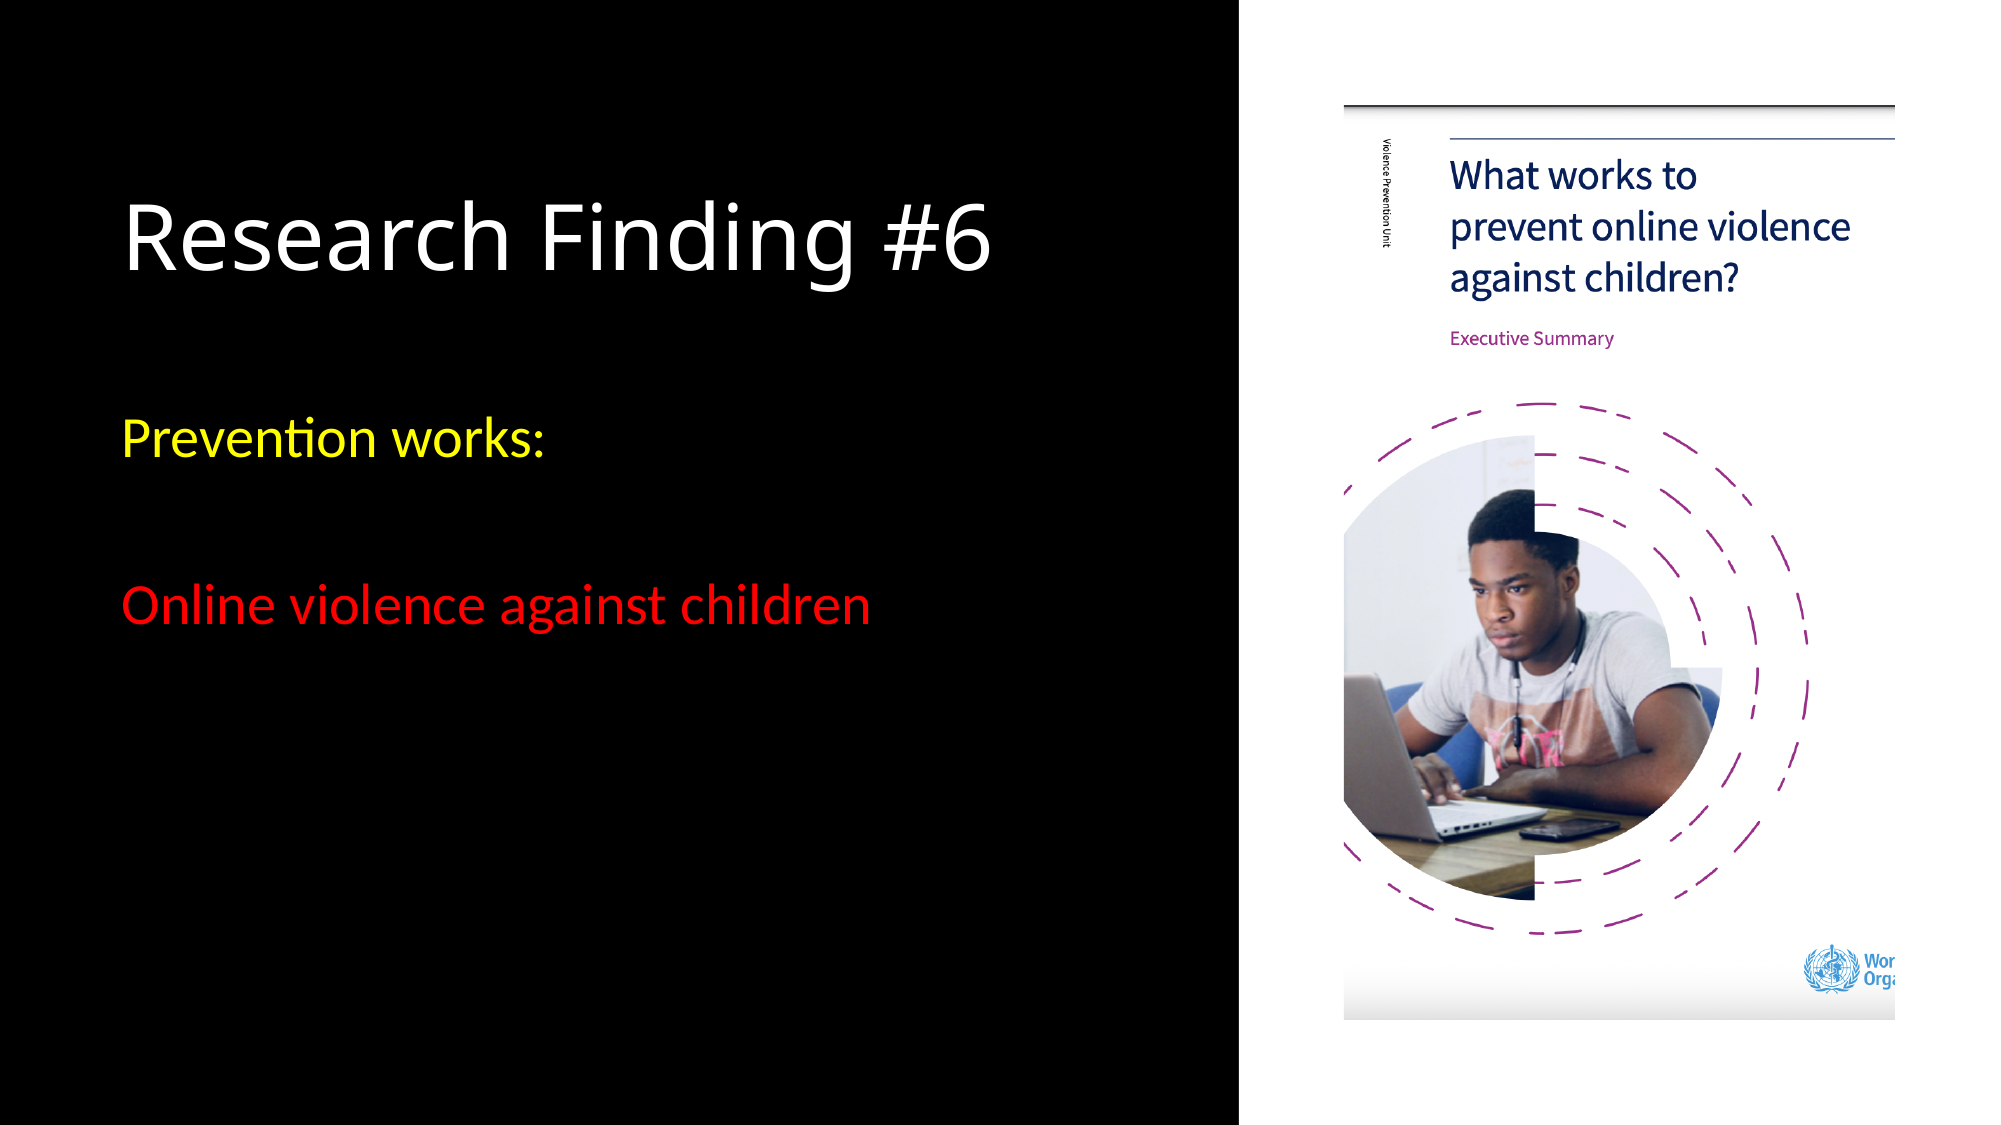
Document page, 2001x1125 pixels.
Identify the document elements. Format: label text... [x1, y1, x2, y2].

list Prevention works: Online violence against children [106, 399, 1187, 1021]
title Research Finding #6 [106, 103, 1187, 379]
picture [1343, 104, 1895, 1020]
text_box [1238, 0, 2000, 1125]
